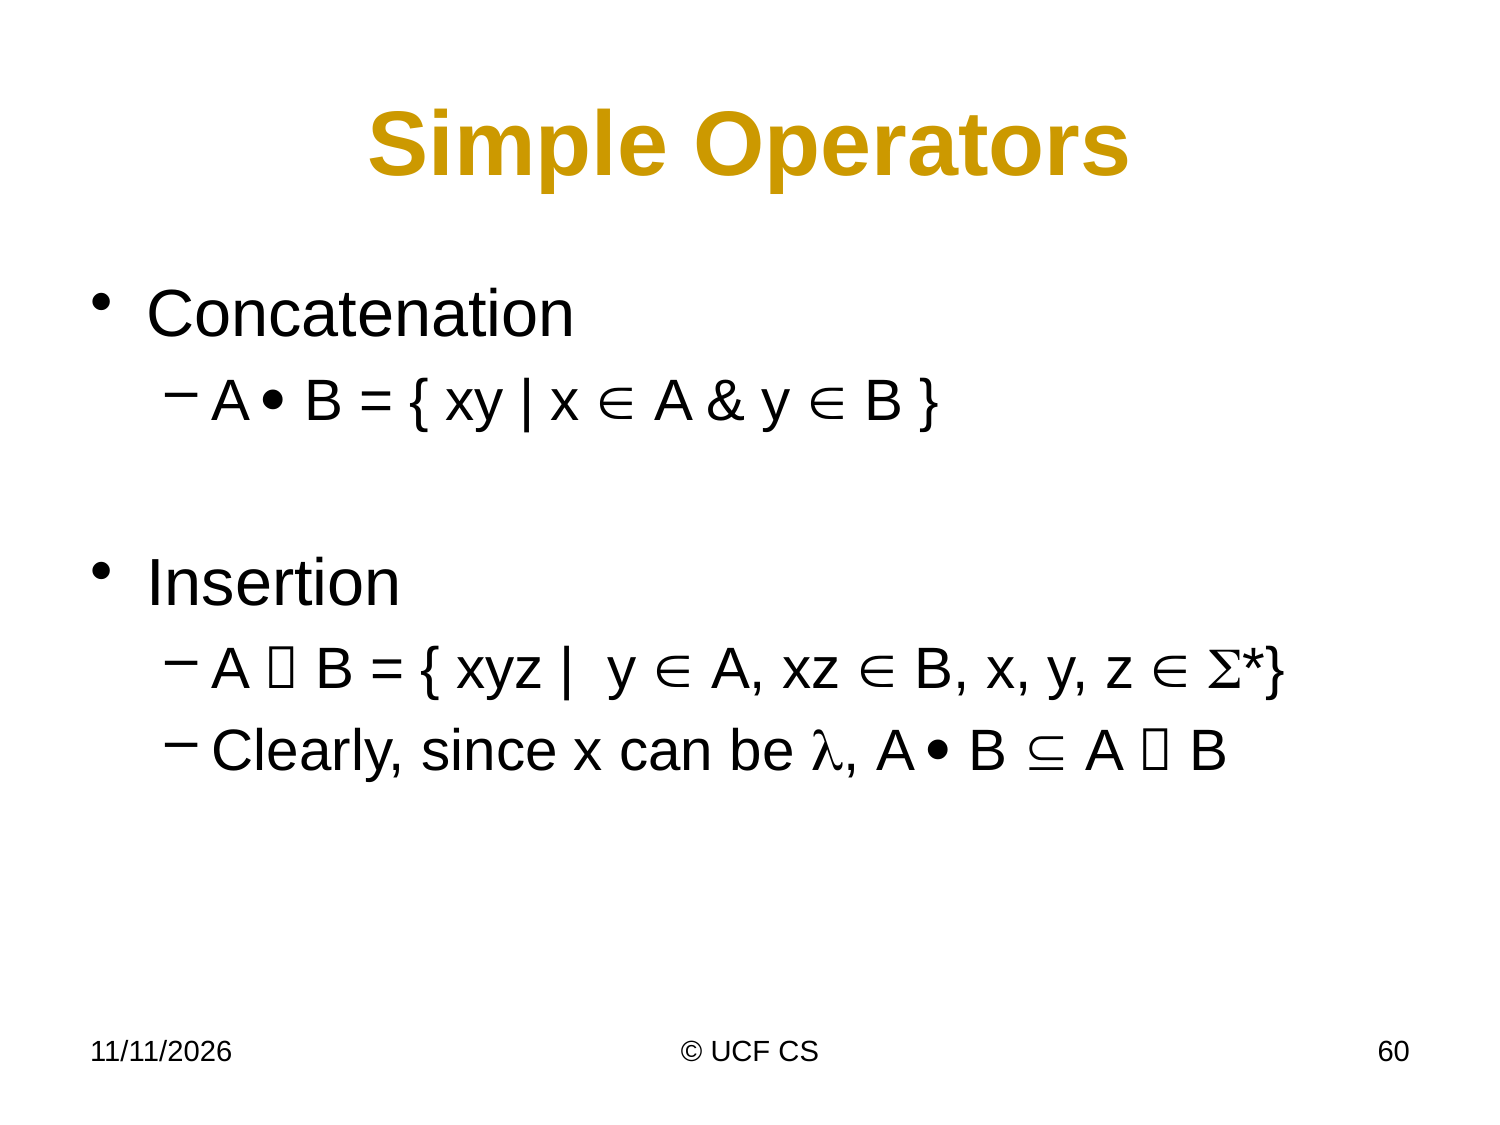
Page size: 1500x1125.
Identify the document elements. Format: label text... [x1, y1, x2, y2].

slide_number 60 [1074, 1024, 1426, 1103]
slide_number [74, 1024, 426, 1103]
list Concatenation A  B = { xy | x  A & y  B } Insertion A  B = { xyz | y  A, xz  B, x, y, z  *} Clearly, since x can be , A  B  A  B [75, 262, 1425, 1005]
footer © UCF CS [512, 1024, 988, 1103]
title Simple Operators [75, 45, 1425, 233]
